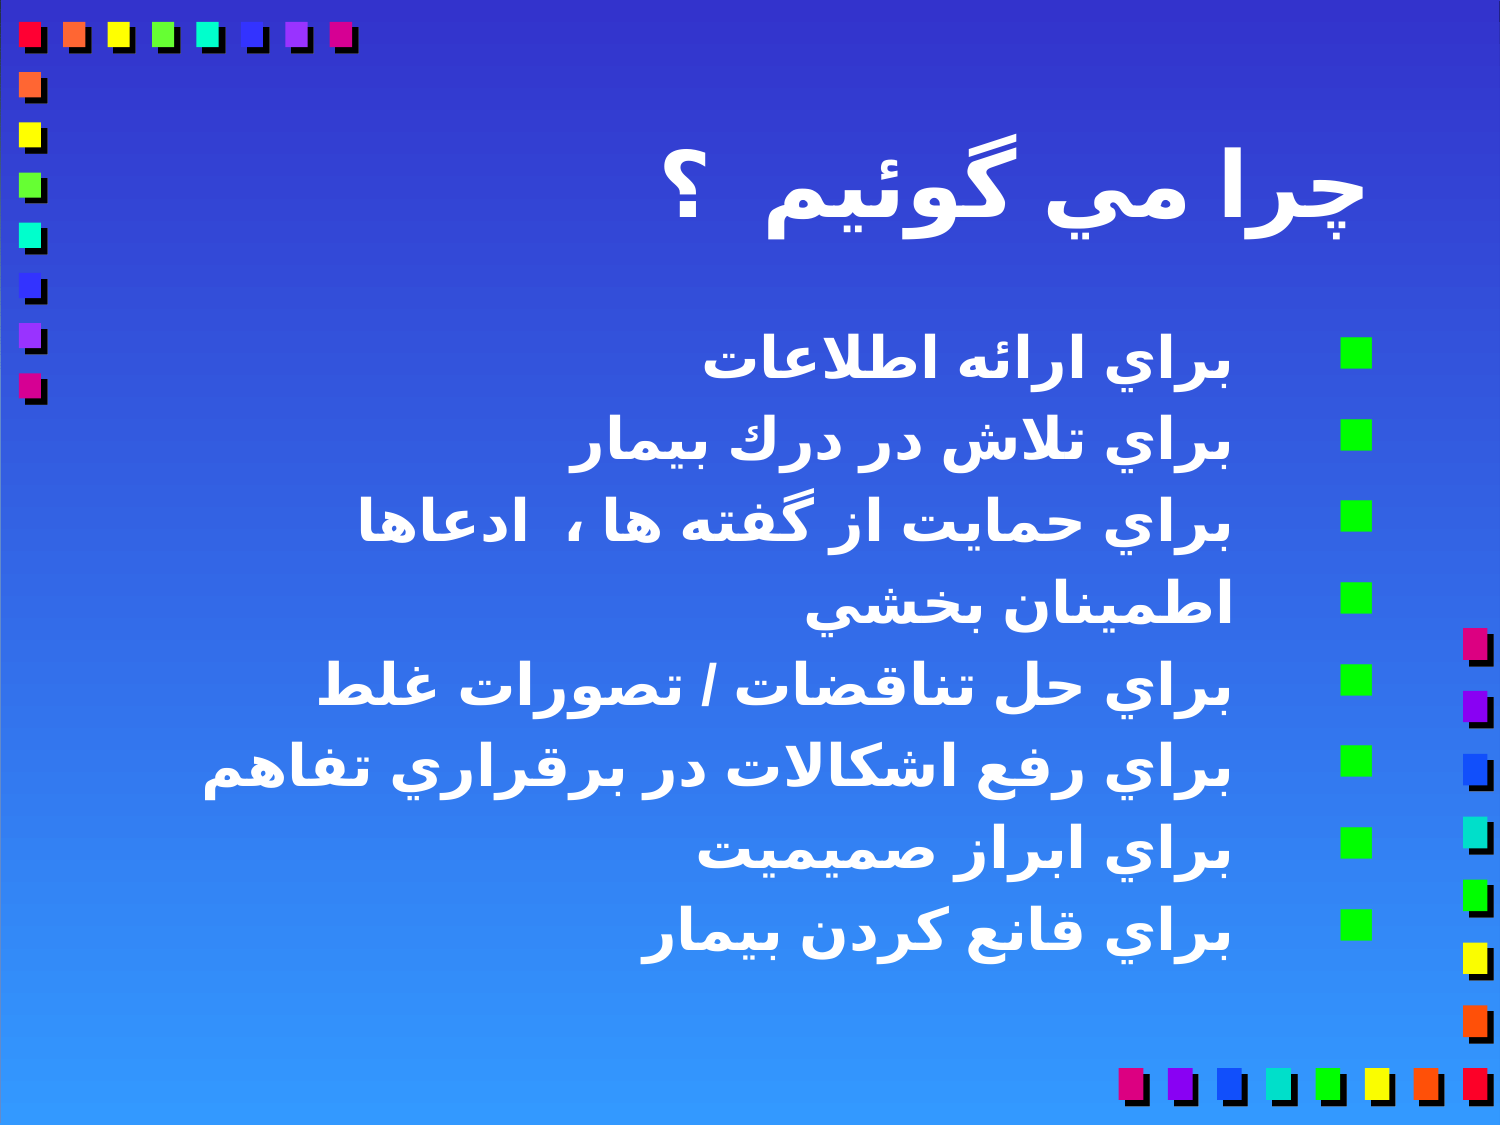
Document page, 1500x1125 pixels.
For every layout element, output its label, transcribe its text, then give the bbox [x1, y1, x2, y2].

list براي ارائه اطلاعات براي تلاش در درك بيمار براي حمايت از گفته ها ، ادعاها اطمينان بخشي براي حل تناقضات / تصورات غلط براي رفع اشكالات در برقراري تفاهم براي ابراز صميميت براي قانع كردن بيمار [112, 312, 1388, 988]
title چرا مي گوئيم ؟ [112, 87, 1388, 275]
